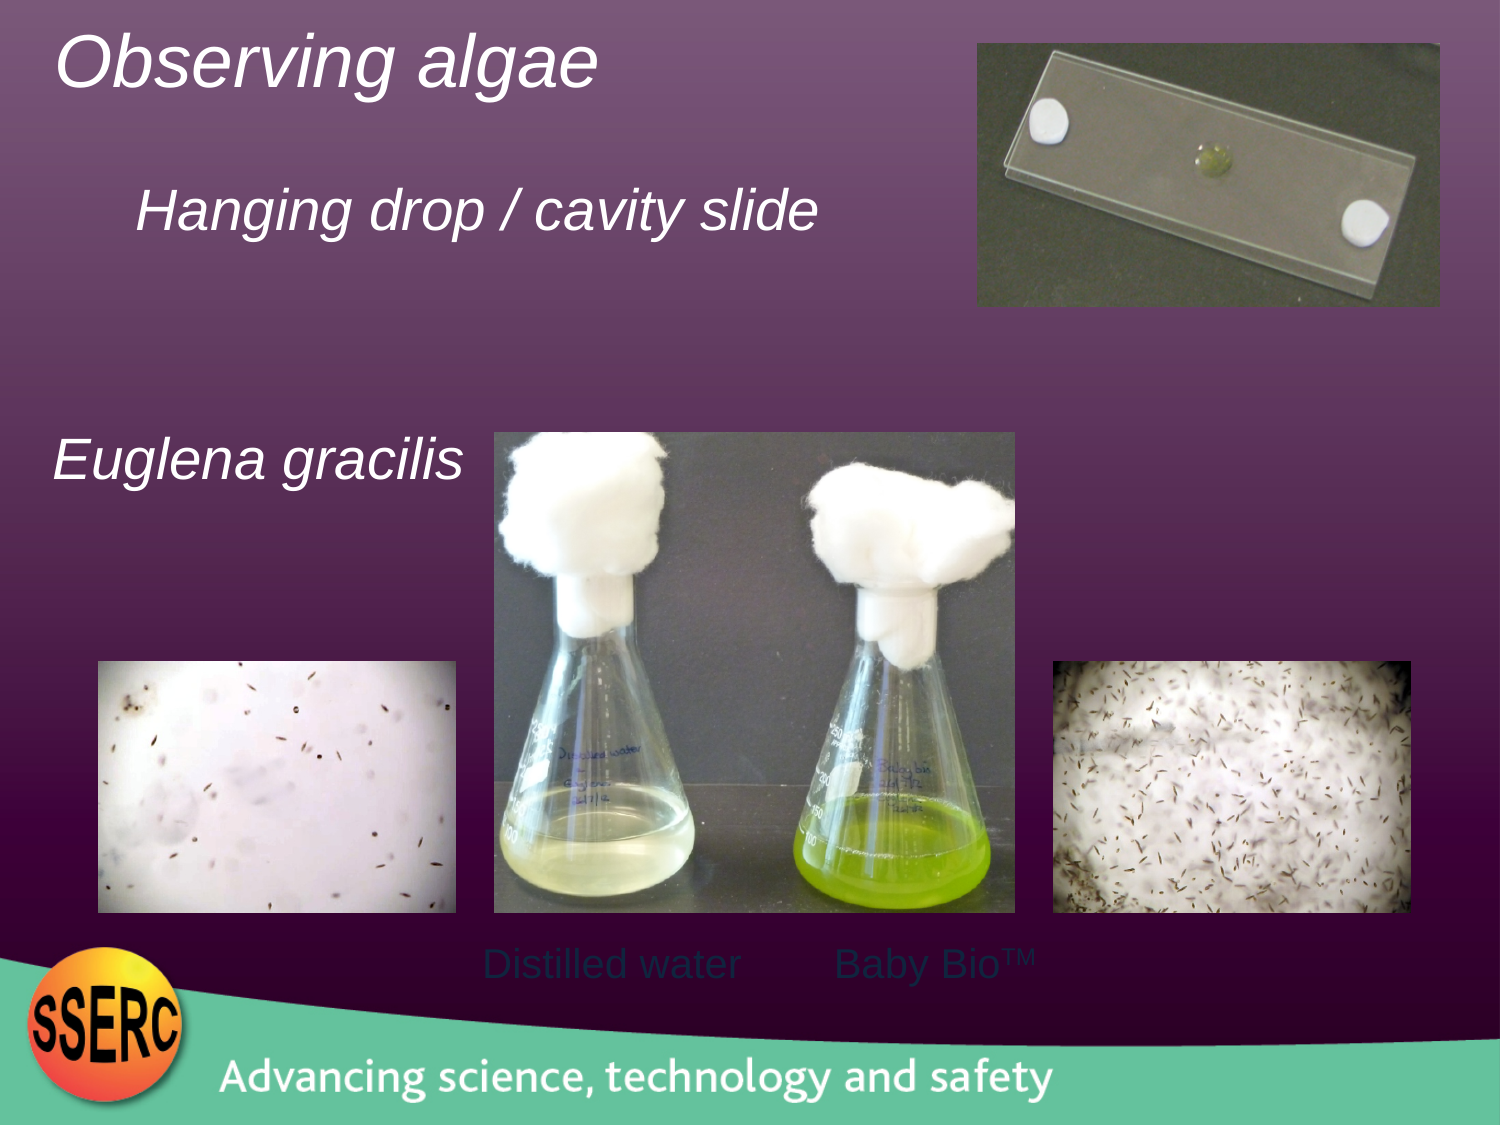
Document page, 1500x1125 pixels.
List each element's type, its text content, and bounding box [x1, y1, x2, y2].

text_box Euglena gracilis [37, 414, 912, 499]
text_box Distilled water Baby BioTM [467, 929, 1091, 994]
text_box Observing algae Hanging drop / cavity slide [39, 5, 1499, 250]
picture [0, 0, 1500, 1125]
